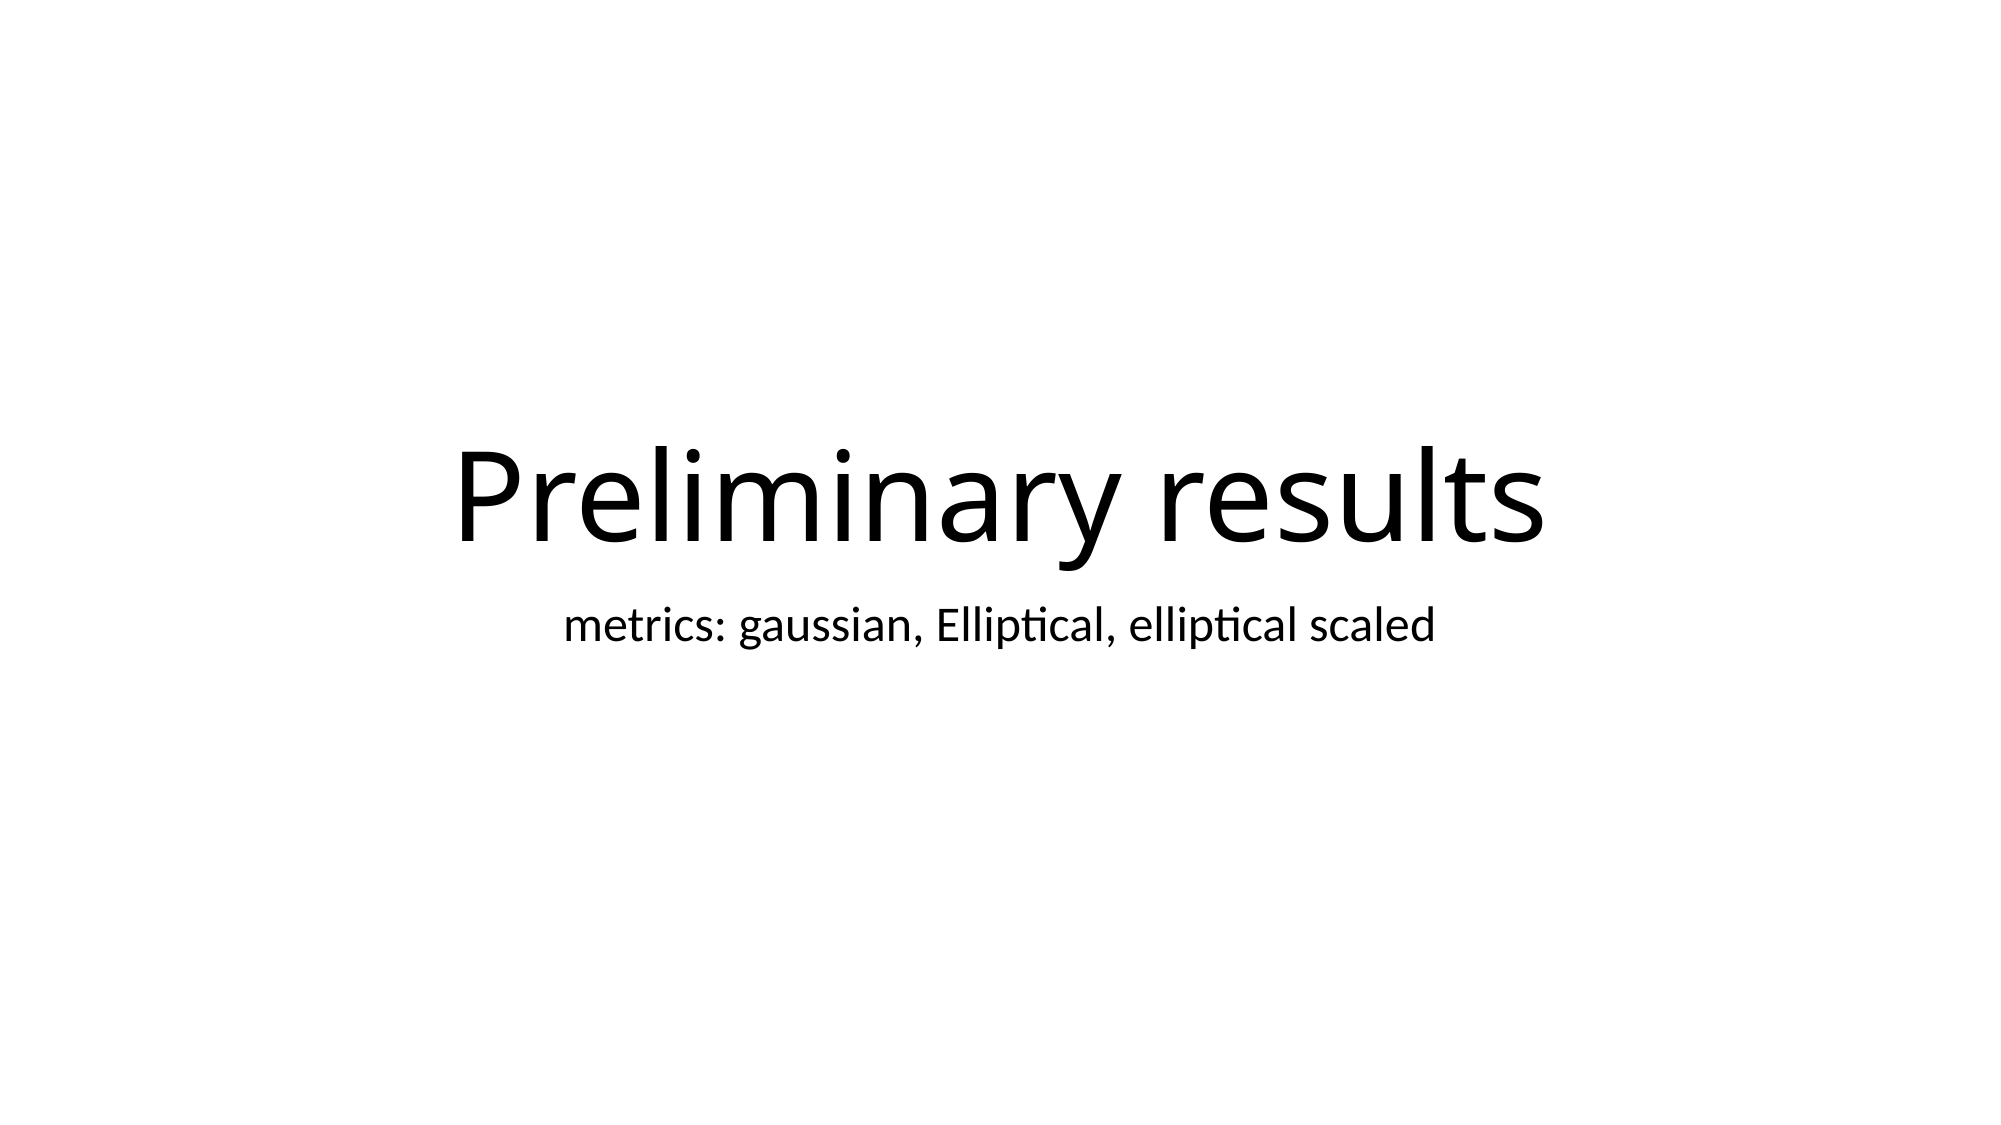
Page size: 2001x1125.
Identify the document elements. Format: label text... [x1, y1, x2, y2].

subtitle metrics: gaussian, Elliptical, elliptical scaled [249, 590, 1750, 863]
title Preliminary results [249, 184, 1750, 576]
